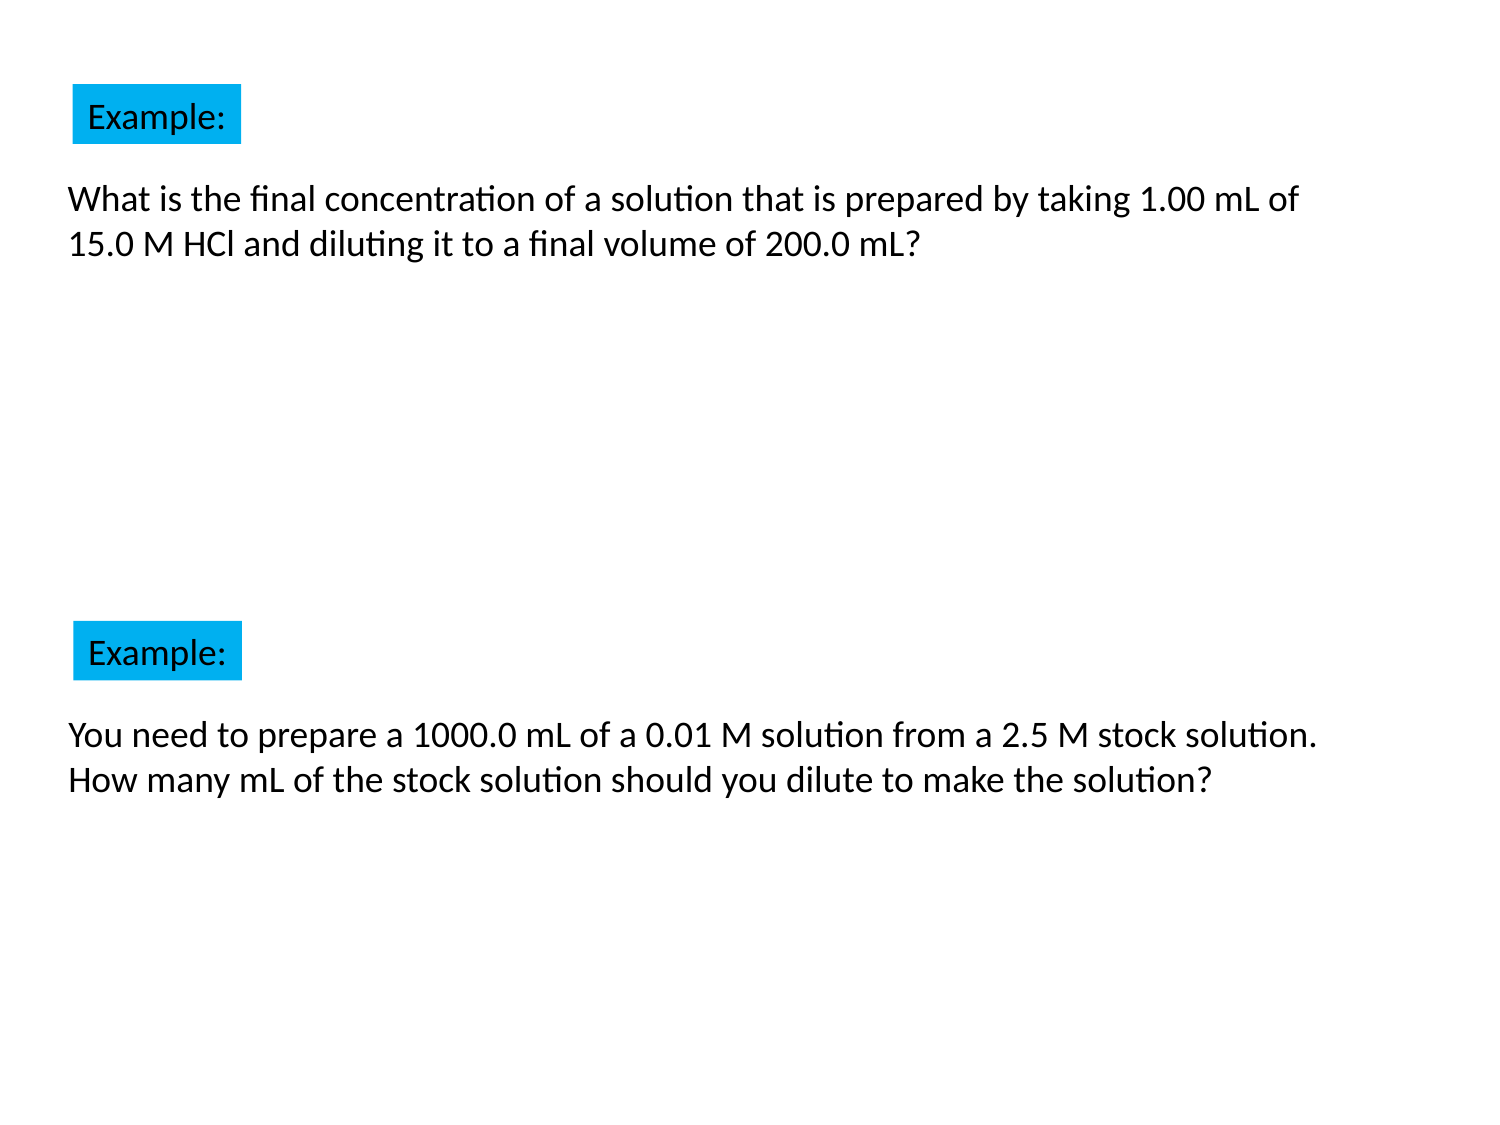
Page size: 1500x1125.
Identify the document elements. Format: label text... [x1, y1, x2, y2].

text_box You need to prepare a 1000.0 mL of a 0.01 M solution from a 2.5 M stock solution. How many mL of the stock solution should you dilute to make the solution? [53, 702, 1354, 808]
text_box What is the final concentration of a solution that is prepared by taking 1.00 mL of 15.0 M HCl and diluting it to a final volume of 200.0 mL? [52, 166, 1354, 271]
text_box Example: [73, 620, 242, 681]
text_box Example: [72, 84, 242, 144]
